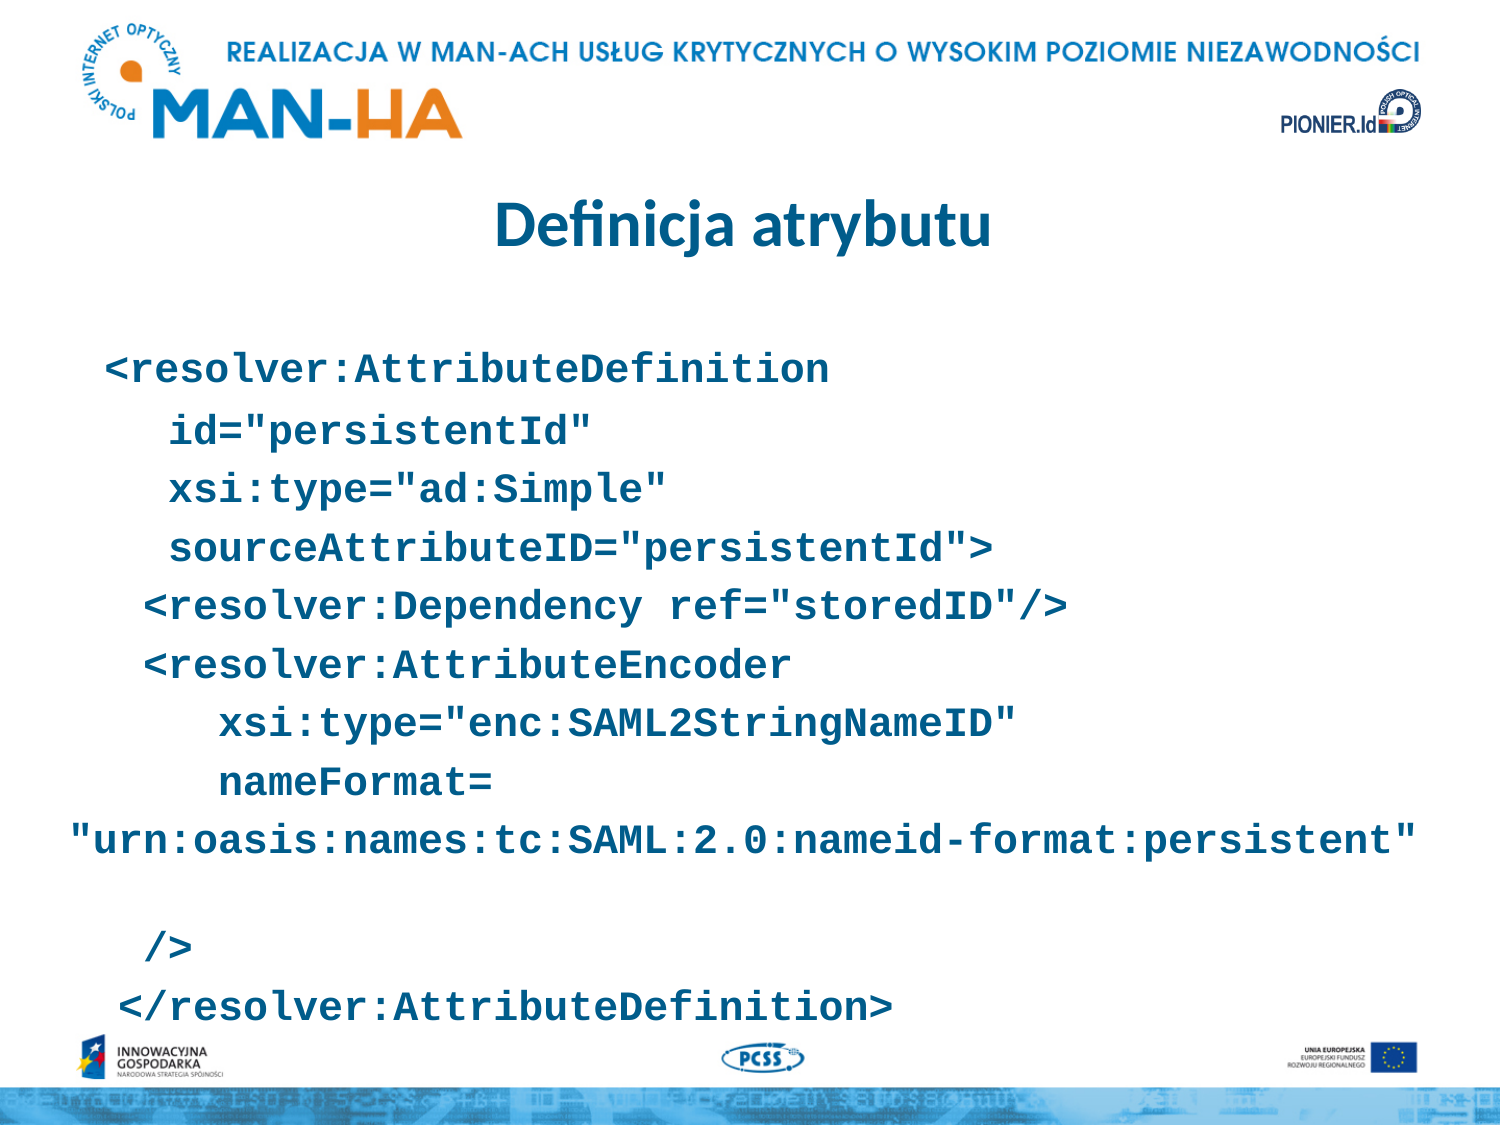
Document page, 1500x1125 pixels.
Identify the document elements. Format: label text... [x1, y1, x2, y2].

list <resolver:AttributeDefinition id="persistentId" xsi:type="ad:Simple" sourceAttributeID="persistentId"> <resolver:Dependency ref="storedID"/> <resolver:AttributeEncoder xsi:type="enc:SAML2StringNameID" nameFormat= "urn:oasis:names:tc:SAML:2.0:nameid-format:persistent" /> </resolver:AttributeDefinition> [53, 314, 1447, 1046]
picture [0, 0, 1500, 1125]
title Definicja atrybutu [112, 149, 1376, 291]
